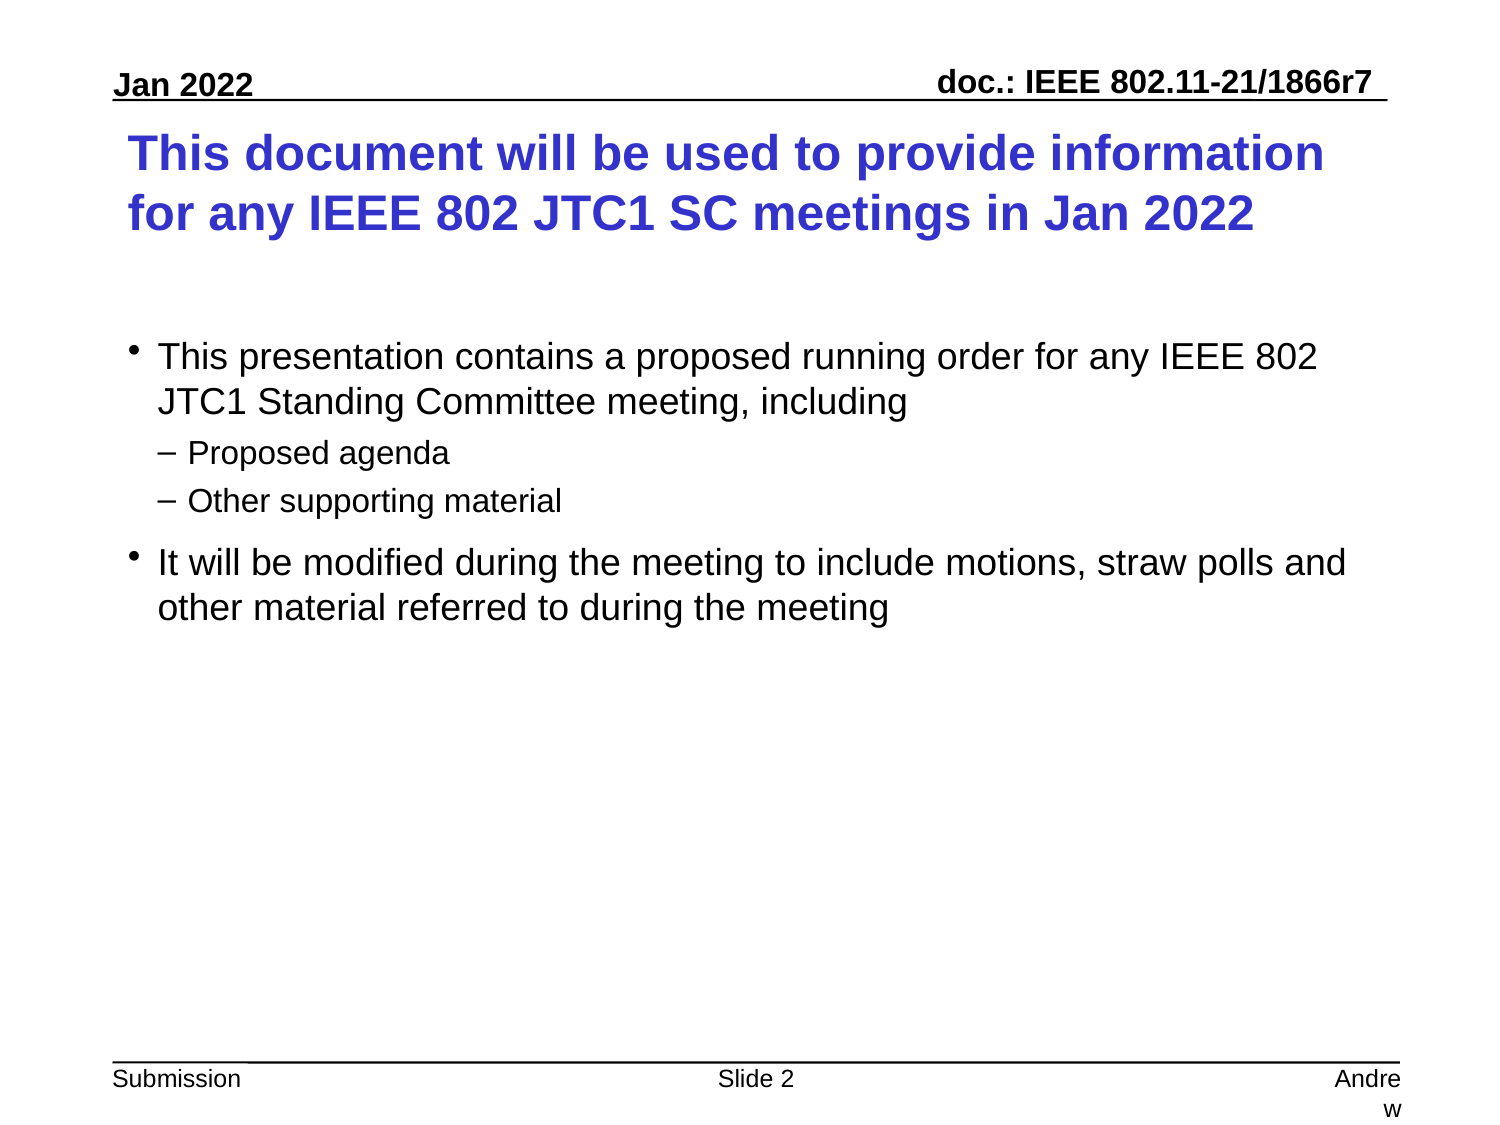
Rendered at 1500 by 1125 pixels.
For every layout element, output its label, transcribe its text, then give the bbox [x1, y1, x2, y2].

list This presentation contains a proposed running order for any IEEE 802 JTC1 Standing Committee meeting, including Proposed agenda Other supporting material It will be modified during the meeting to include motions, straw polls and other material referred to during the meeting [112, 324, 1388, 1000]
footer Andrew Myles, Cisco [1320, 1061, 1402, 1093]
slide_number Slide 2 [709, 1061, 803, 1093]
title This document will be used to provide information for any IEEE 802 JTC1 SC meetings in Jan 2022 [112, 112, 1388, 288]
